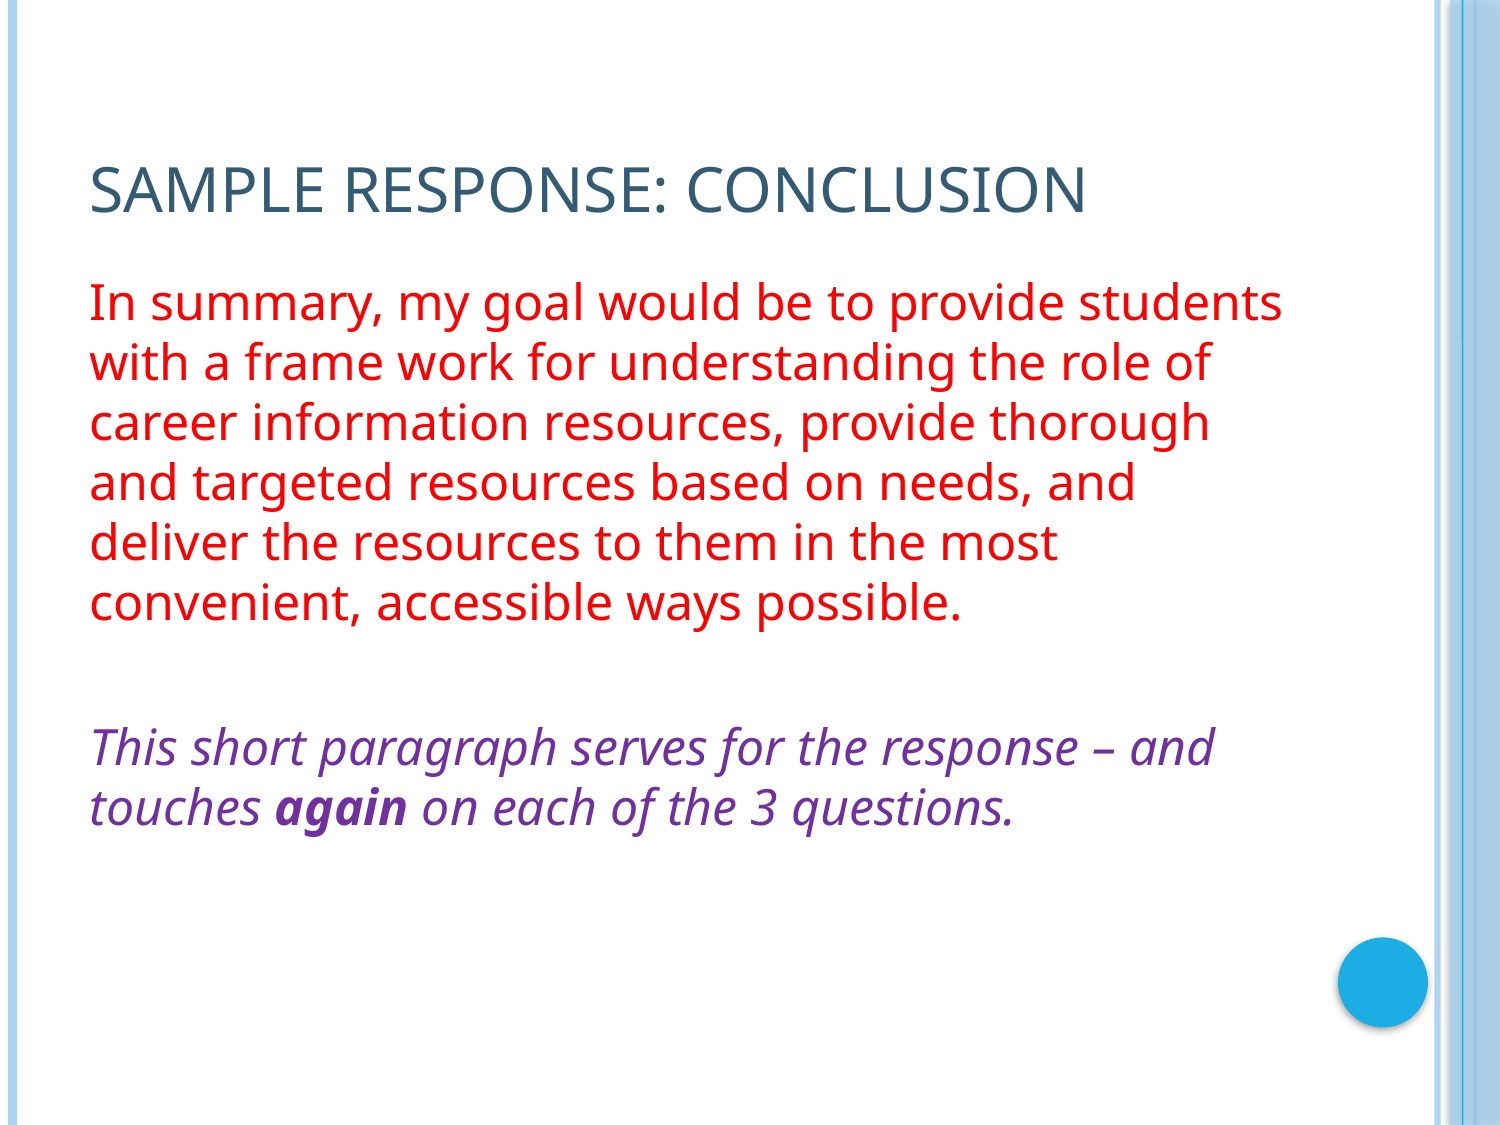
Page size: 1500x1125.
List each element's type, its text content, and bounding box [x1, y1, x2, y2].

list In summary, my goal would be to provide students with a frame work for understanding the role of career information resources, provide thorough and targeted resources based on needs, and deliver the resources to them in the most convenient, accessible ways possible. This short paragraph serves for the response – and touches again on each of the 3 questions. [75, 262, 1300, 1062]
title SAMPLE RESPONSE: Conclusion [75, 45, 1300, 233]
